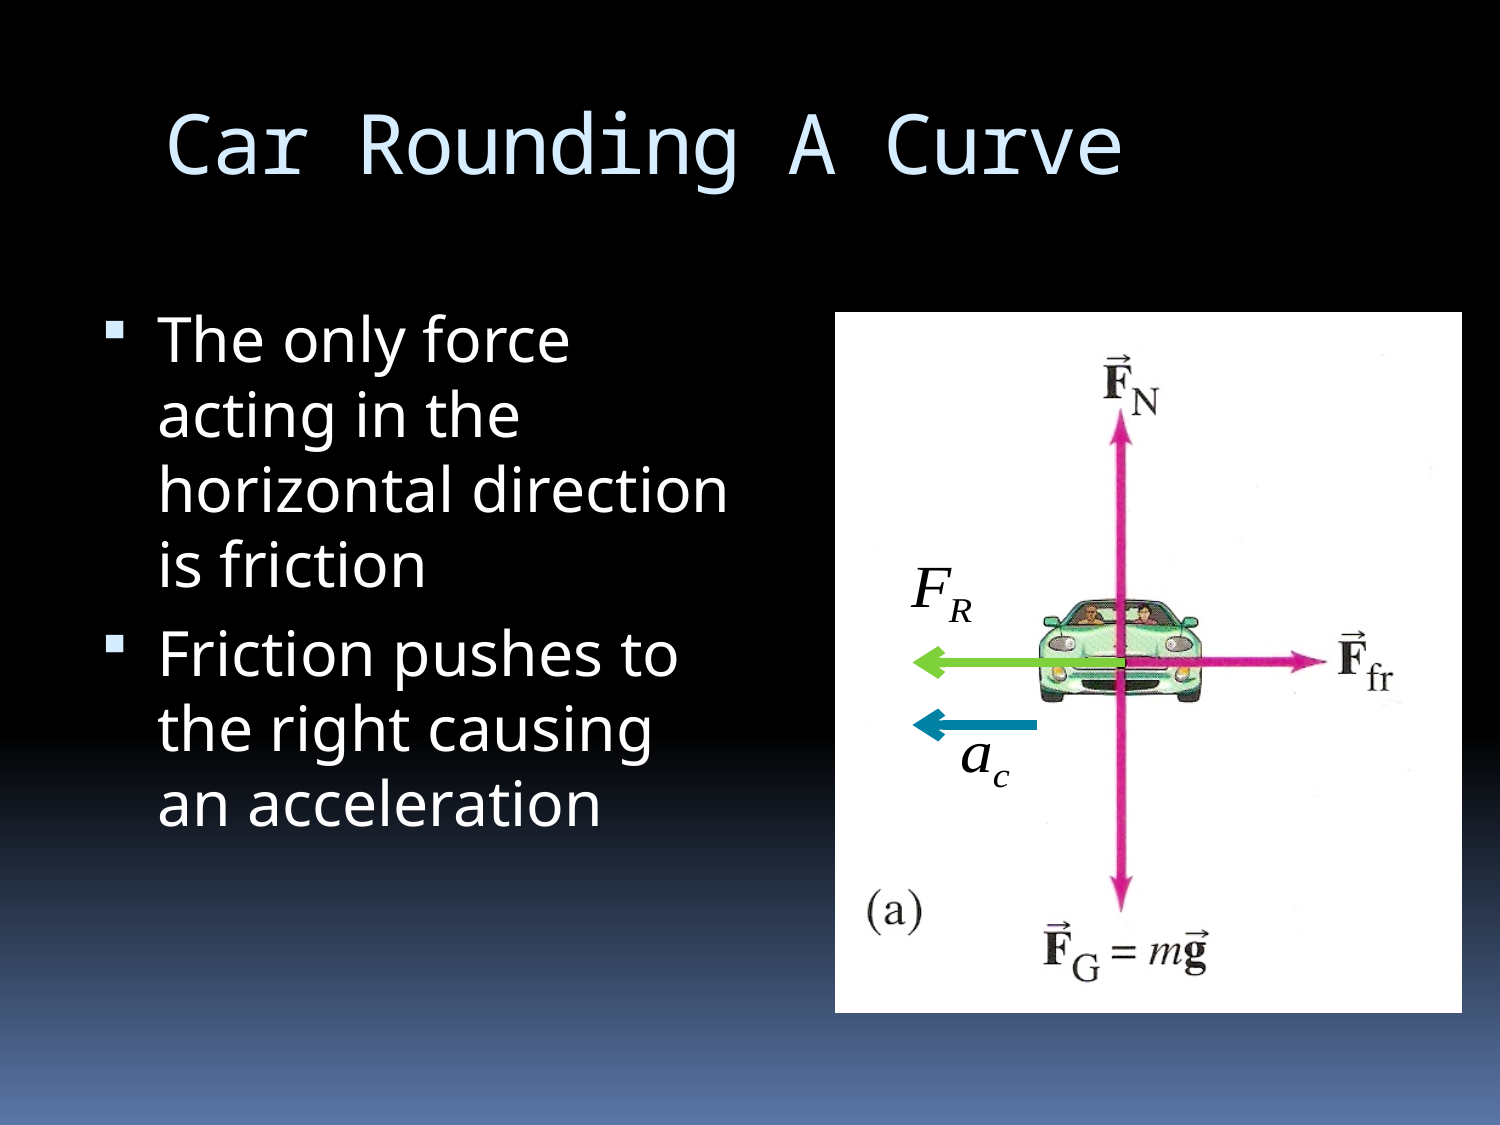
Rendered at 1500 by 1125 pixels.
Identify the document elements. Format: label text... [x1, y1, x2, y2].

list The only force acting in the horizontal direction is friction Friction pushes to the right causing an acceleration [75, 292, 750, 1043]
title Car Rounding A Curve [150, 83, 1425, 234]
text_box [899, 537, 988, 633]
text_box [949, 712, 1022, 803]
picture [835, 312, 1463, 1013]
